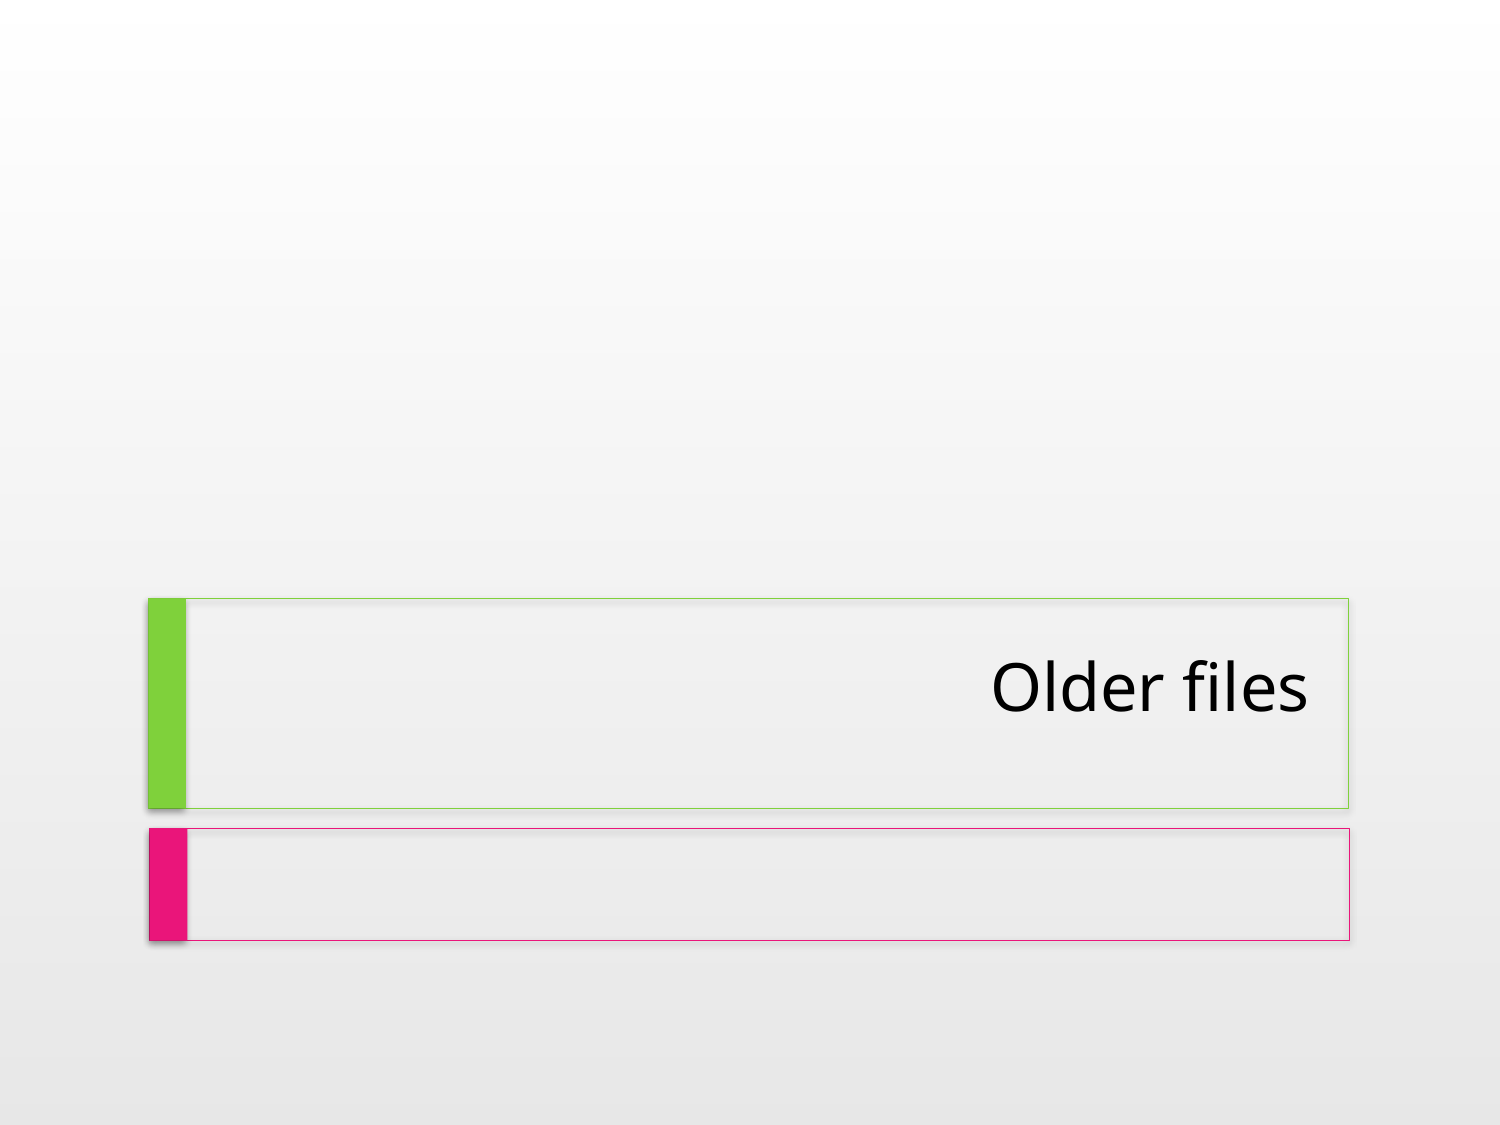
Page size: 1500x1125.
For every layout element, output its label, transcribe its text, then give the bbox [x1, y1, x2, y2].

title Older files [200, 637, 1325, 800]
